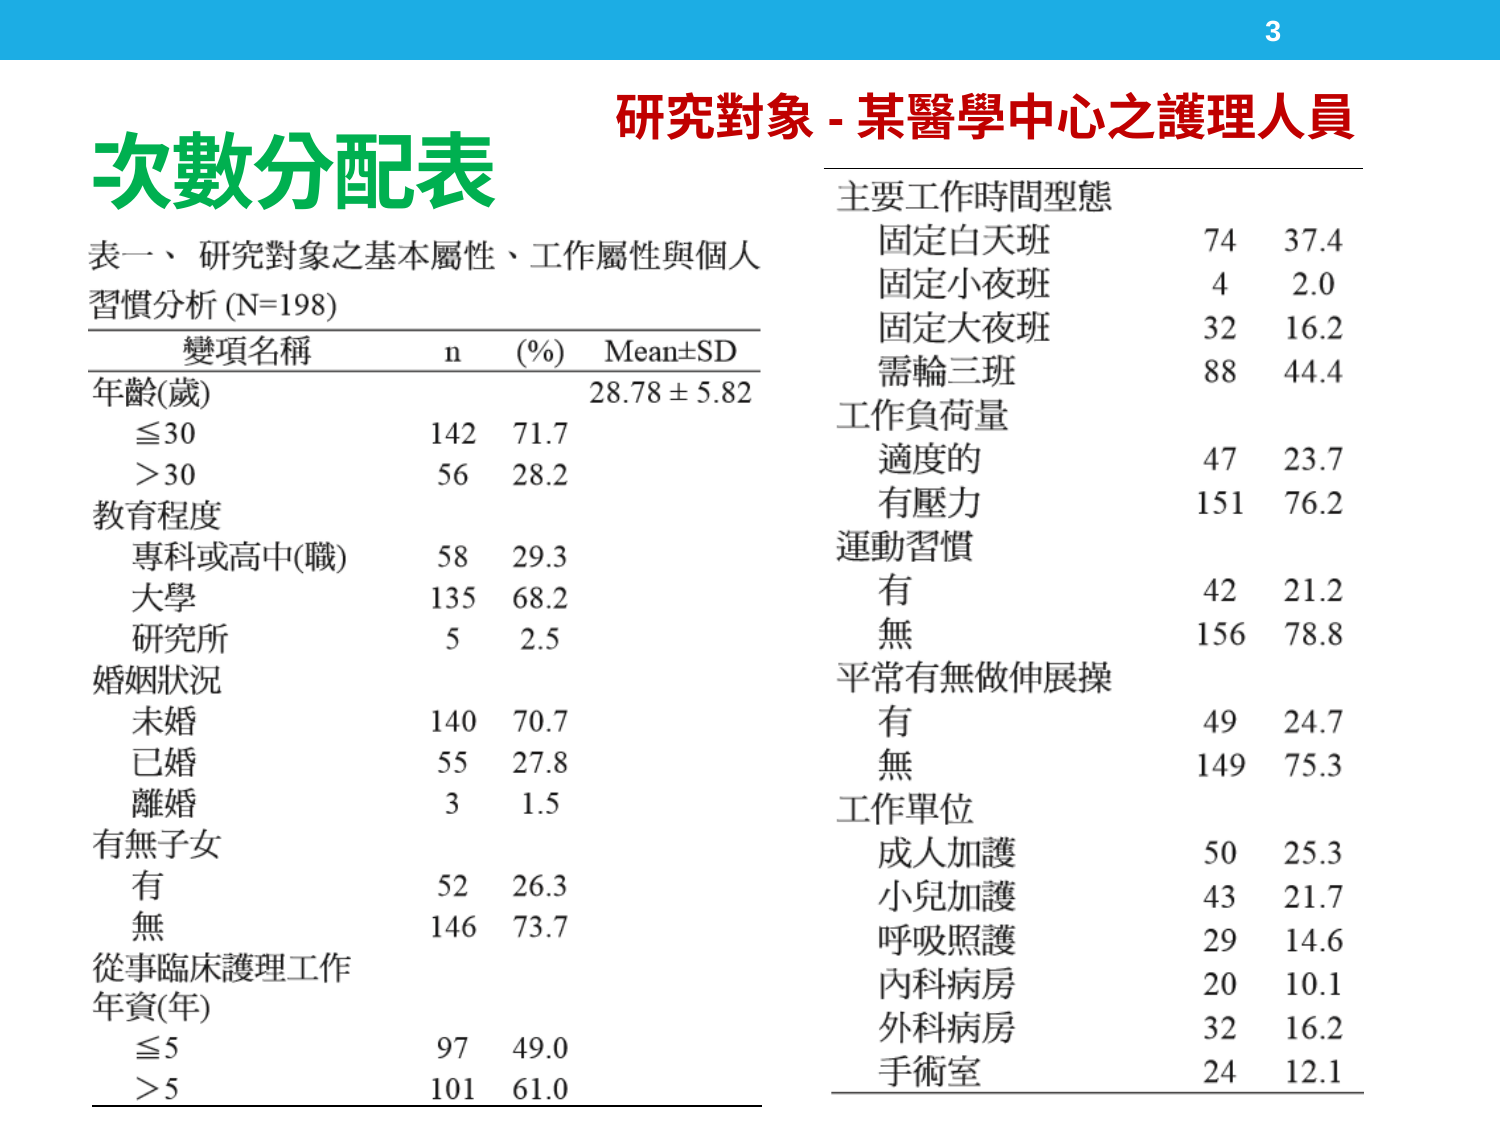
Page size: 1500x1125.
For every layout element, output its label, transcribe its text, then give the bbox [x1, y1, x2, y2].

slide_number 3 [1250, 3, 1425, 57]
picture [823, 170, 1364, 1102]
text_box 研究對象-某醫學中心之護理人員 [601, 78, 1372, 153]
picture [88, 231, 763, 1106]
title 次數分配表 [75, 87, 1425, 250]
